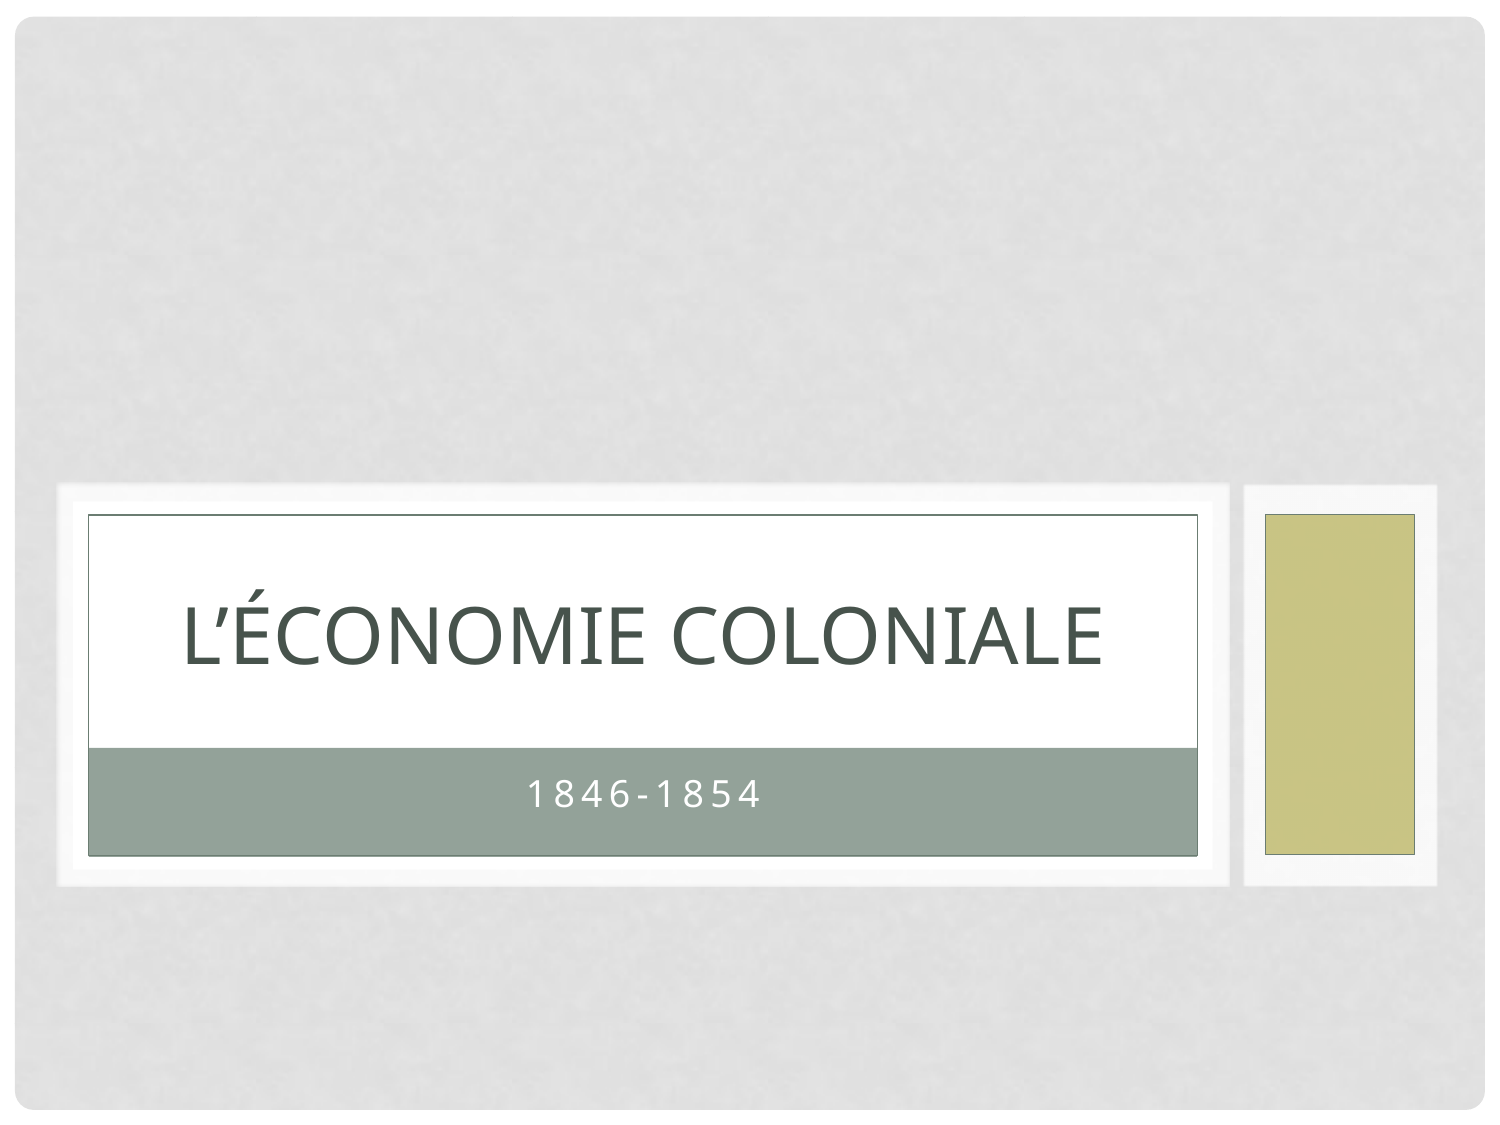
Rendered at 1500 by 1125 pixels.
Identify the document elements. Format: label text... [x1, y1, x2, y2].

subtitle 1846-1854 [105, 762, 1181, 838]
title L’ÉCONOMIE COLONIALE [99, 529, 1187, 688]
